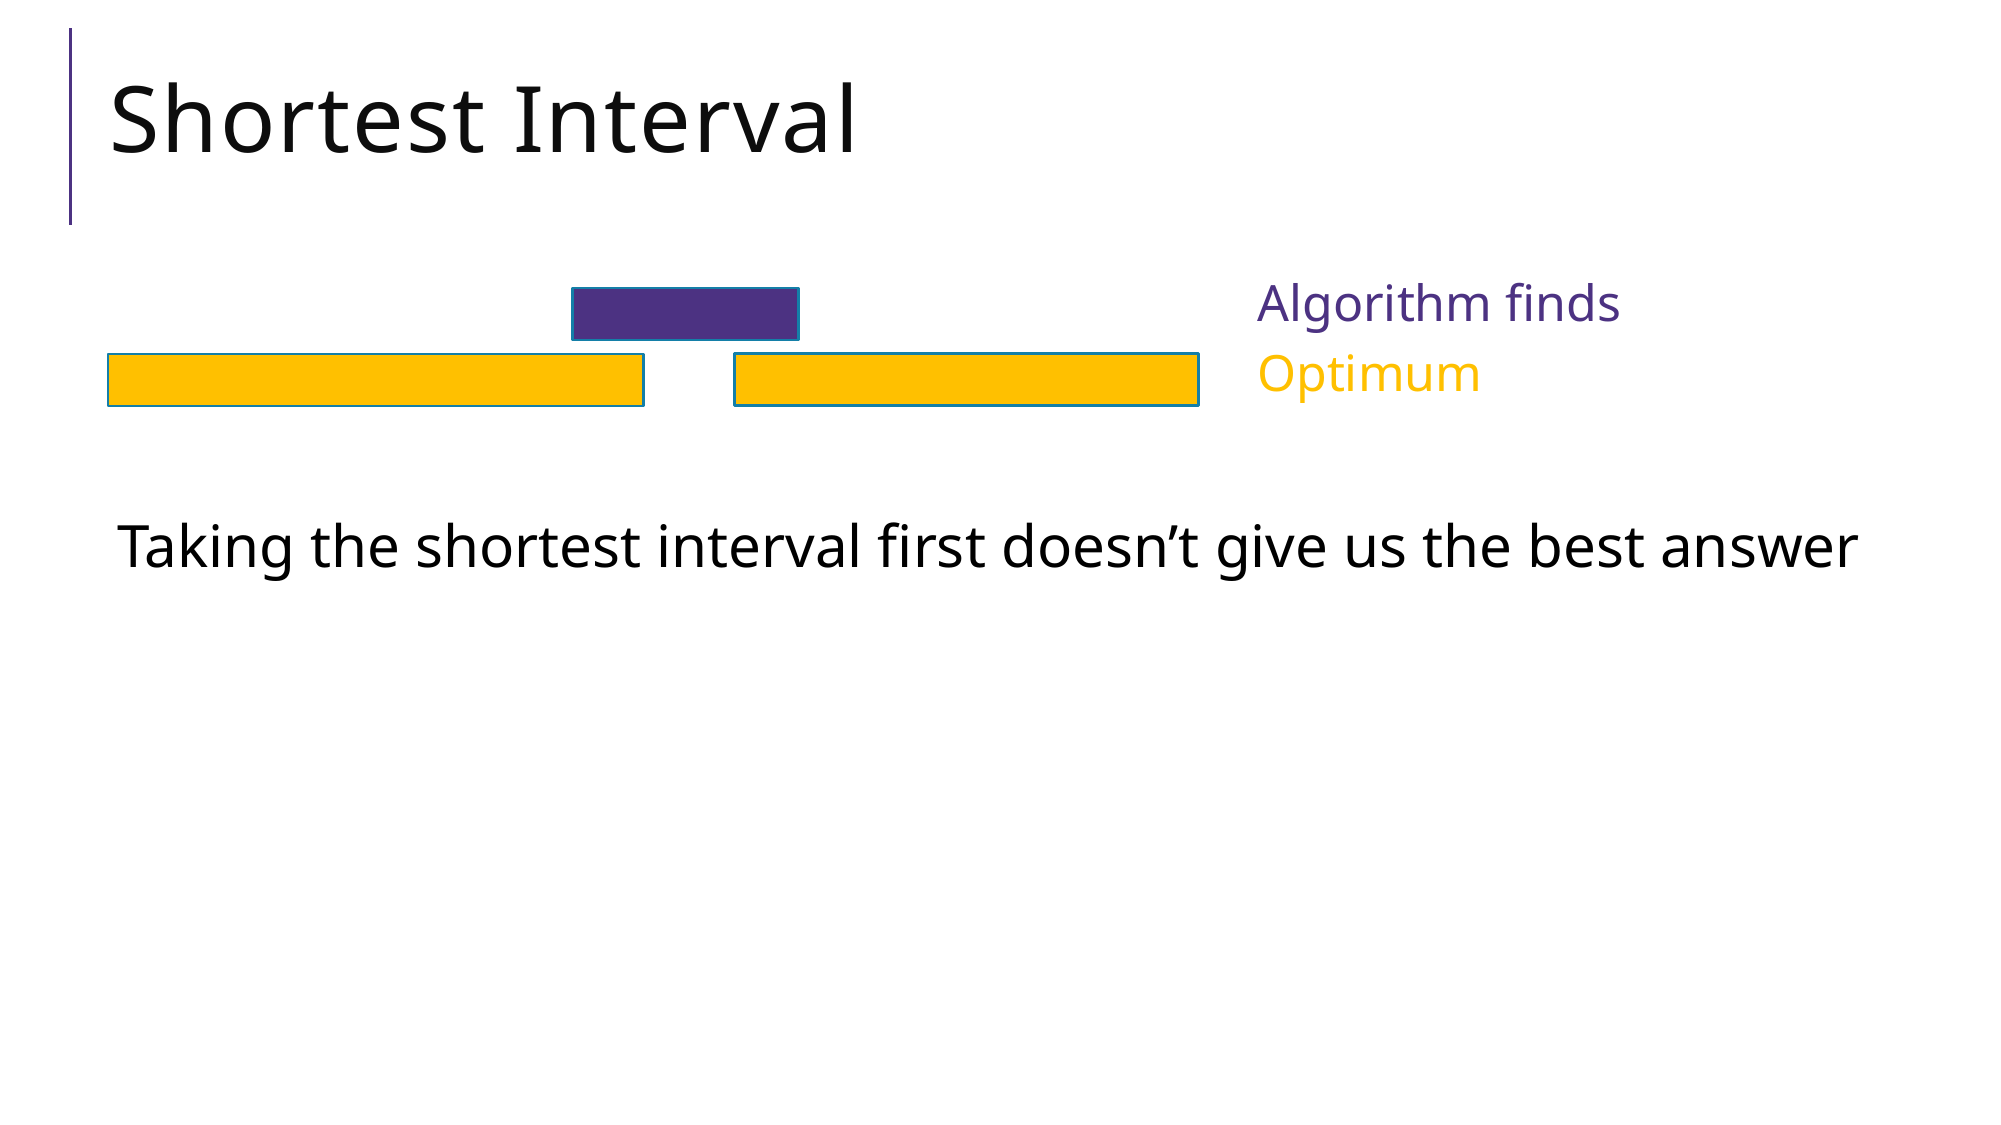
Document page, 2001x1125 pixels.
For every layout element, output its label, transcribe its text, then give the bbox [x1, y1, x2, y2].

list Taking the shortest interval first doesn’t give us the best answer [94, 510, 1930, 1035]
text_box [571, 287, 800, 341]
text_box [107, 353, 645, 407]
text_box Optimum [1242, 333, 1725, 409]
text_box Algorithm finds [1242, 264, 1725, 333]
title Shortest Interval [94, 43, 1930, 210]
text_box [733, 352, 1200, 407]
